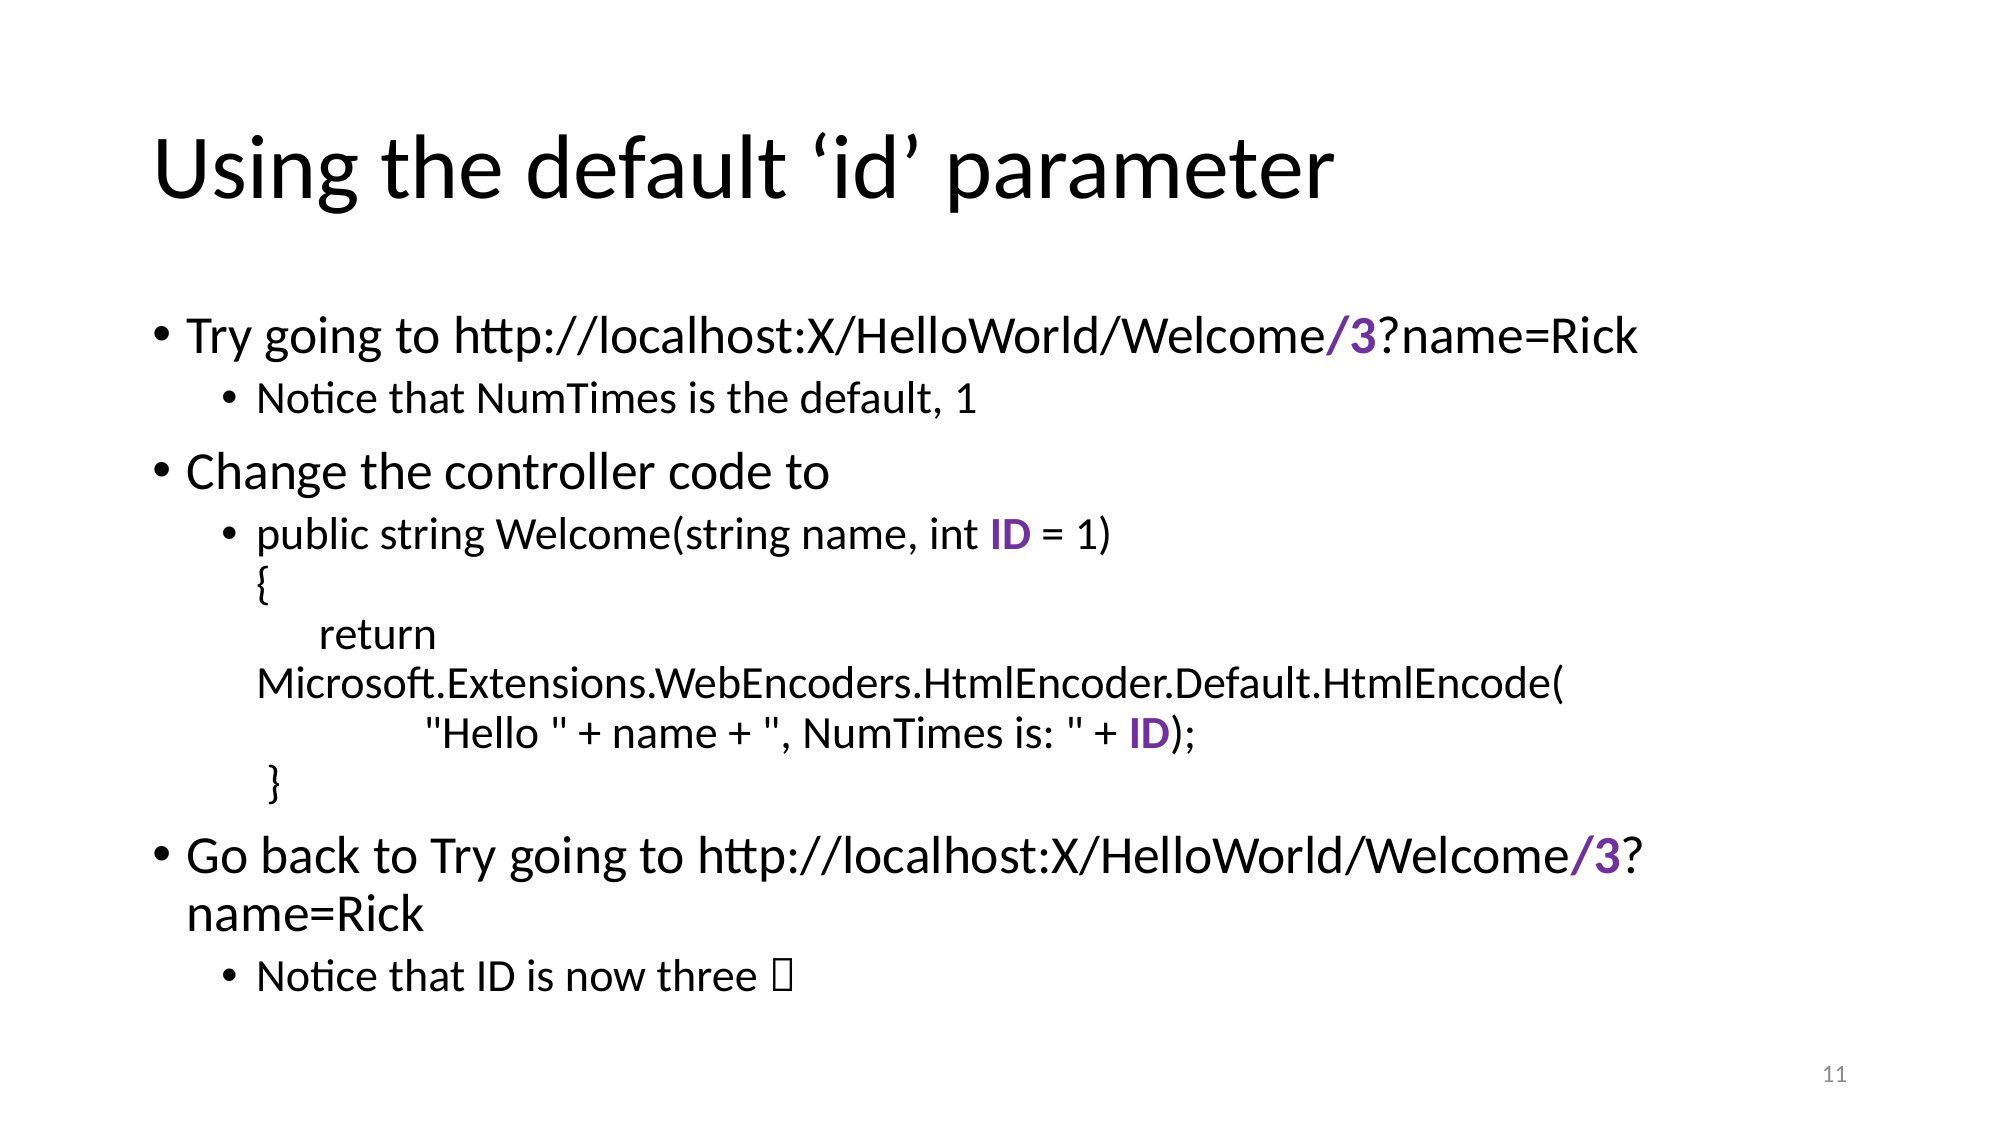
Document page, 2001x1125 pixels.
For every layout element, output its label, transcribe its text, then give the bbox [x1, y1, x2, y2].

list Try going to http://localhost:X/HelloWorld/Welcome/3?name=Rick Notice that NumTimes is the default, 1 Change the controller code to public string Welcome(string name, int ID = 1) { return Microsoft.Extensions.WebEncoders.HtmlEncoder.Default.HtmlEncode( "Hello " + name + ", NumTimes is: " + ID); } Go back to Try going to http://localhost:X/HelloWorld/Welcome/3?name=Rick Notice that ID is now three  [137, 299, 1863, 1014]
slide_number 11 [1412, 1042, 1863, 1103]
title Using the default ‘id’ parameter [137, 59, 1863, 278]
